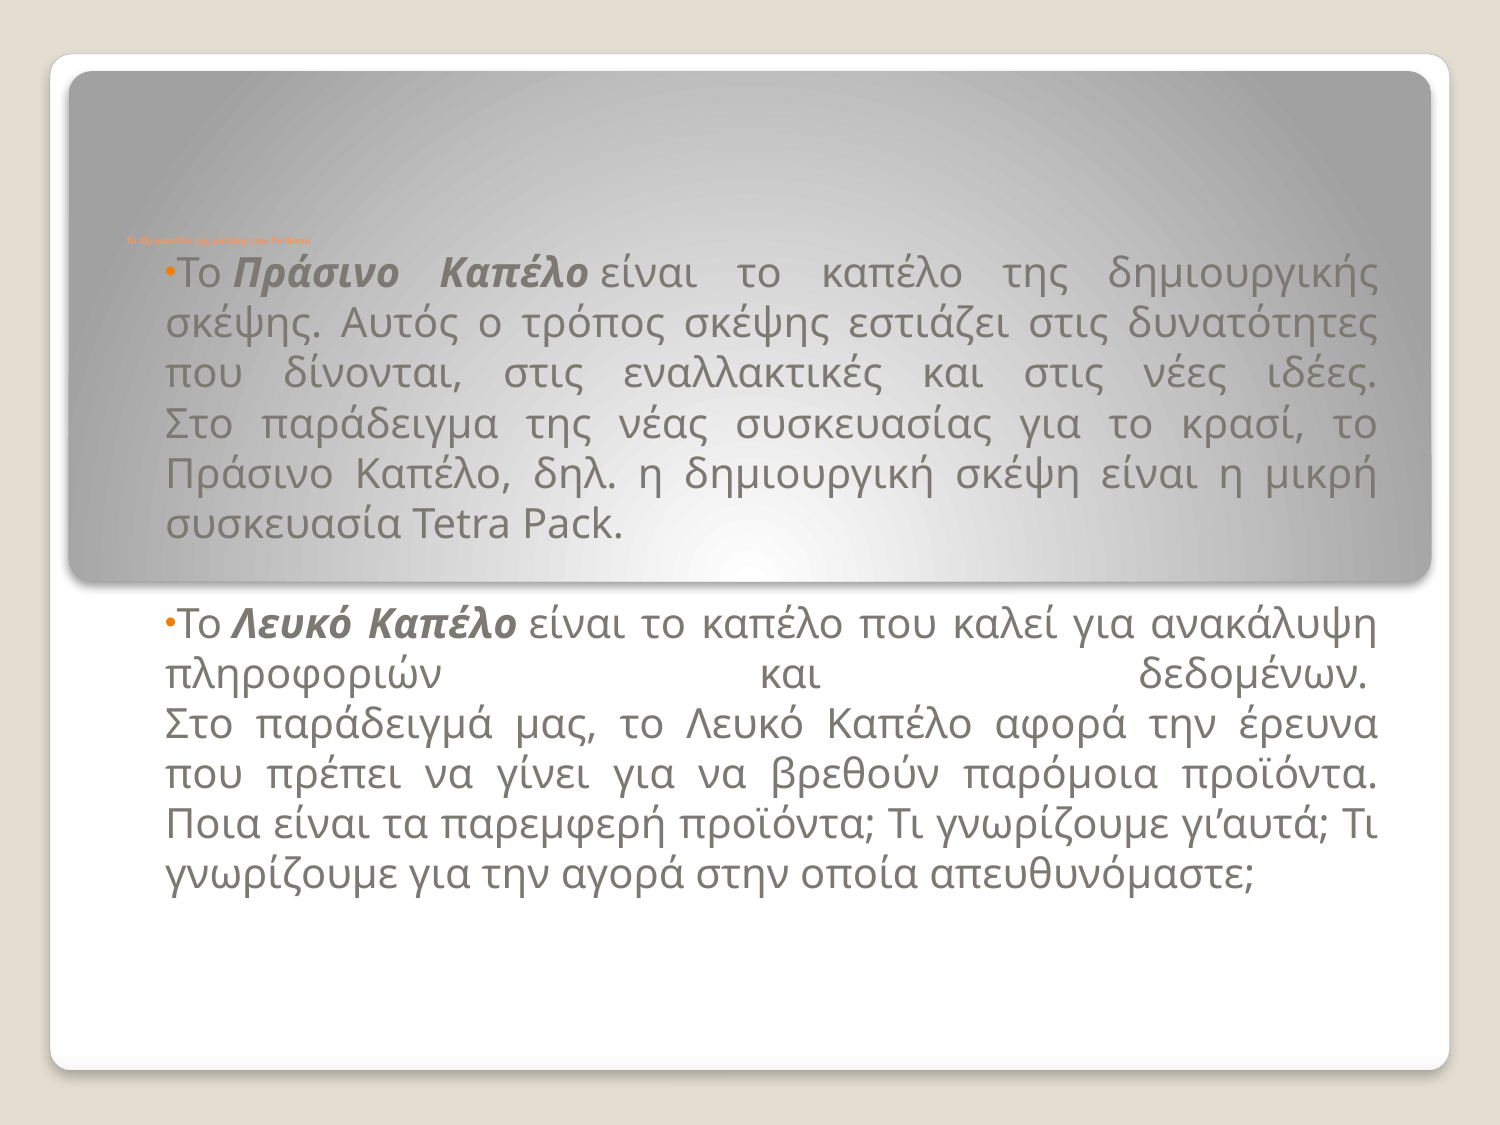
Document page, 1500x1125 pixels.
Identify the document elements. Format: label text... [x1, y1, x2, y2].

title Τα έξι καπέλα της σκέψης του De Bono [118, 128, 1394, 282]
subtitle Το Πράσινο Καπέλο είναι το καπέλο της δημιουργικής σκέψης. Αυτός ο τρόπος σκέψης εστιάζει στις δυνατότητες που δίνονται, στις εναλλακτικές και στις νέες ιδέες. Στο παράδειγμα της νέας συσκευασίας για το κρασί, το Πράσινο Καπέλο, δηλ. η δημιουργική σκέψη είναι η μικρή συσκευασία Tetra Pack. Το Λευκό Καπέλο είναι το καπέλο που καλεί για ανακάλυψη πληροφοριών και δεδομένων. Στο παράδειγμά μας, το Λευκό Καπέλο αφορά την έρευνα που πρέπει να γίνει για να βρεθούν παρόμοια προϊόντα. Ποια είναι τα παρεμφερή προϊόντα; Τι γνωρίζουμε γι’αυτά; Τι γνωρίζουμε για την αγορά στην οποία απευθυνόμαστε; [128, 246, 1394, 961]
